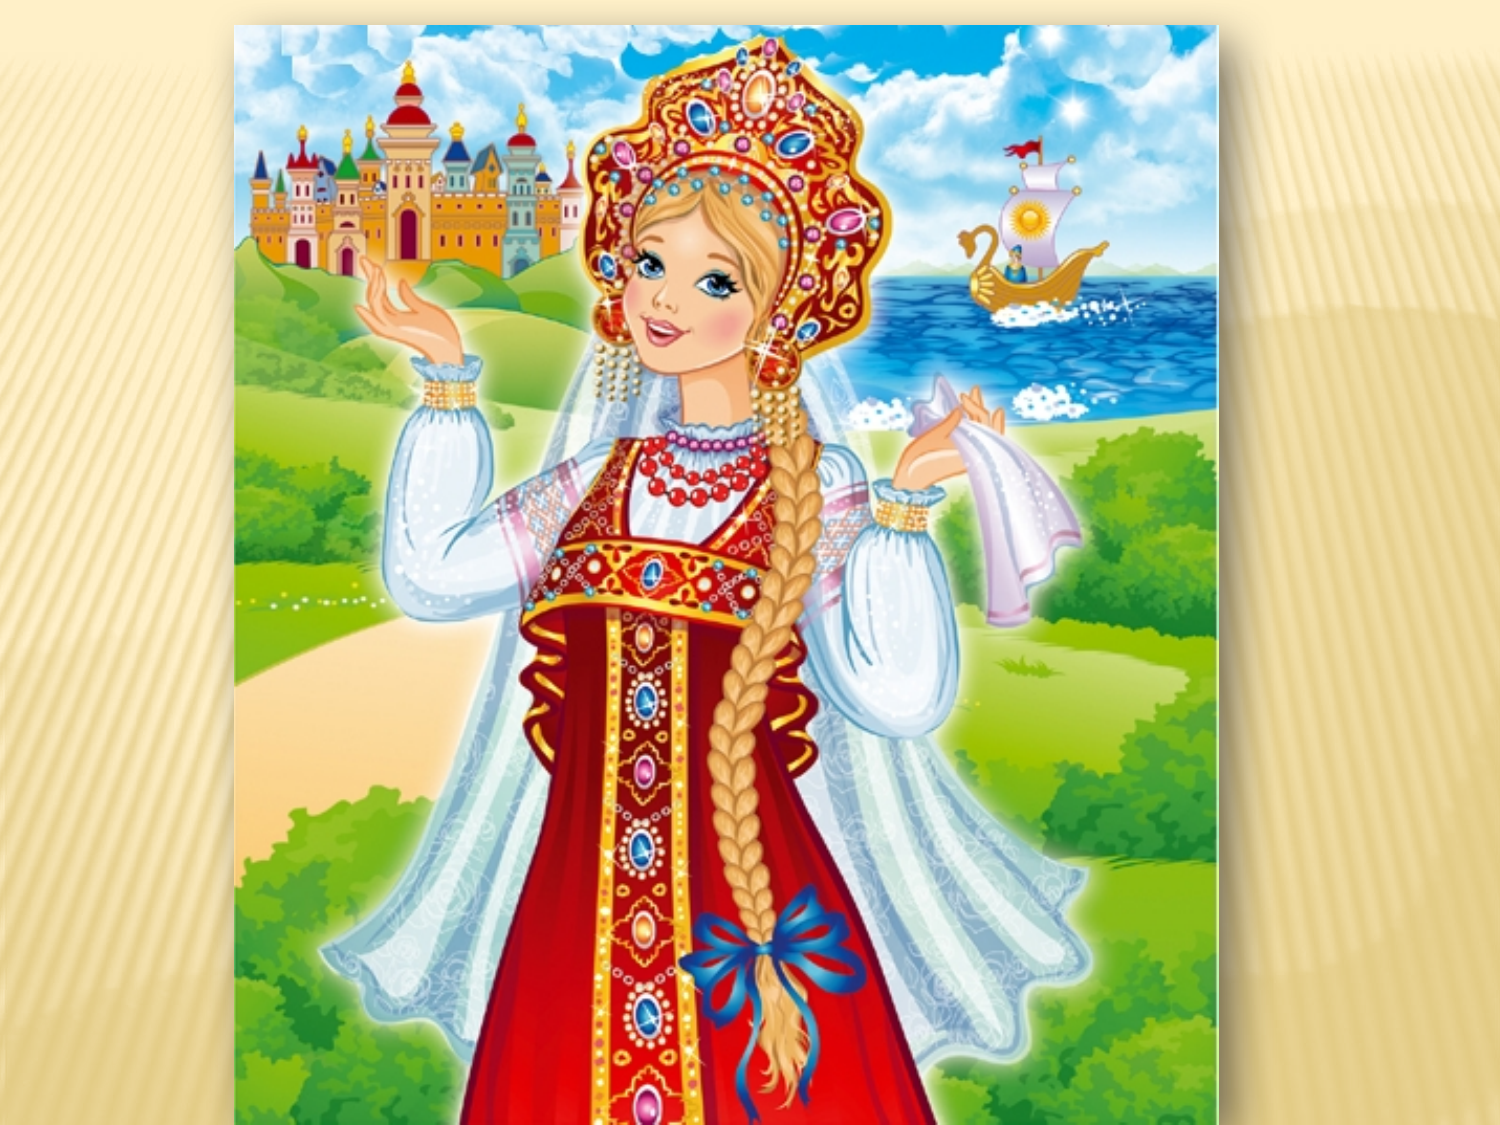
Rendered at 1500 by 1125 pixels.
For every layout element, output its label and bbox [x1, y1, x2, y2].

picture [234, 25, 1219, 1125]
picture [942, 25, 960, 36]
